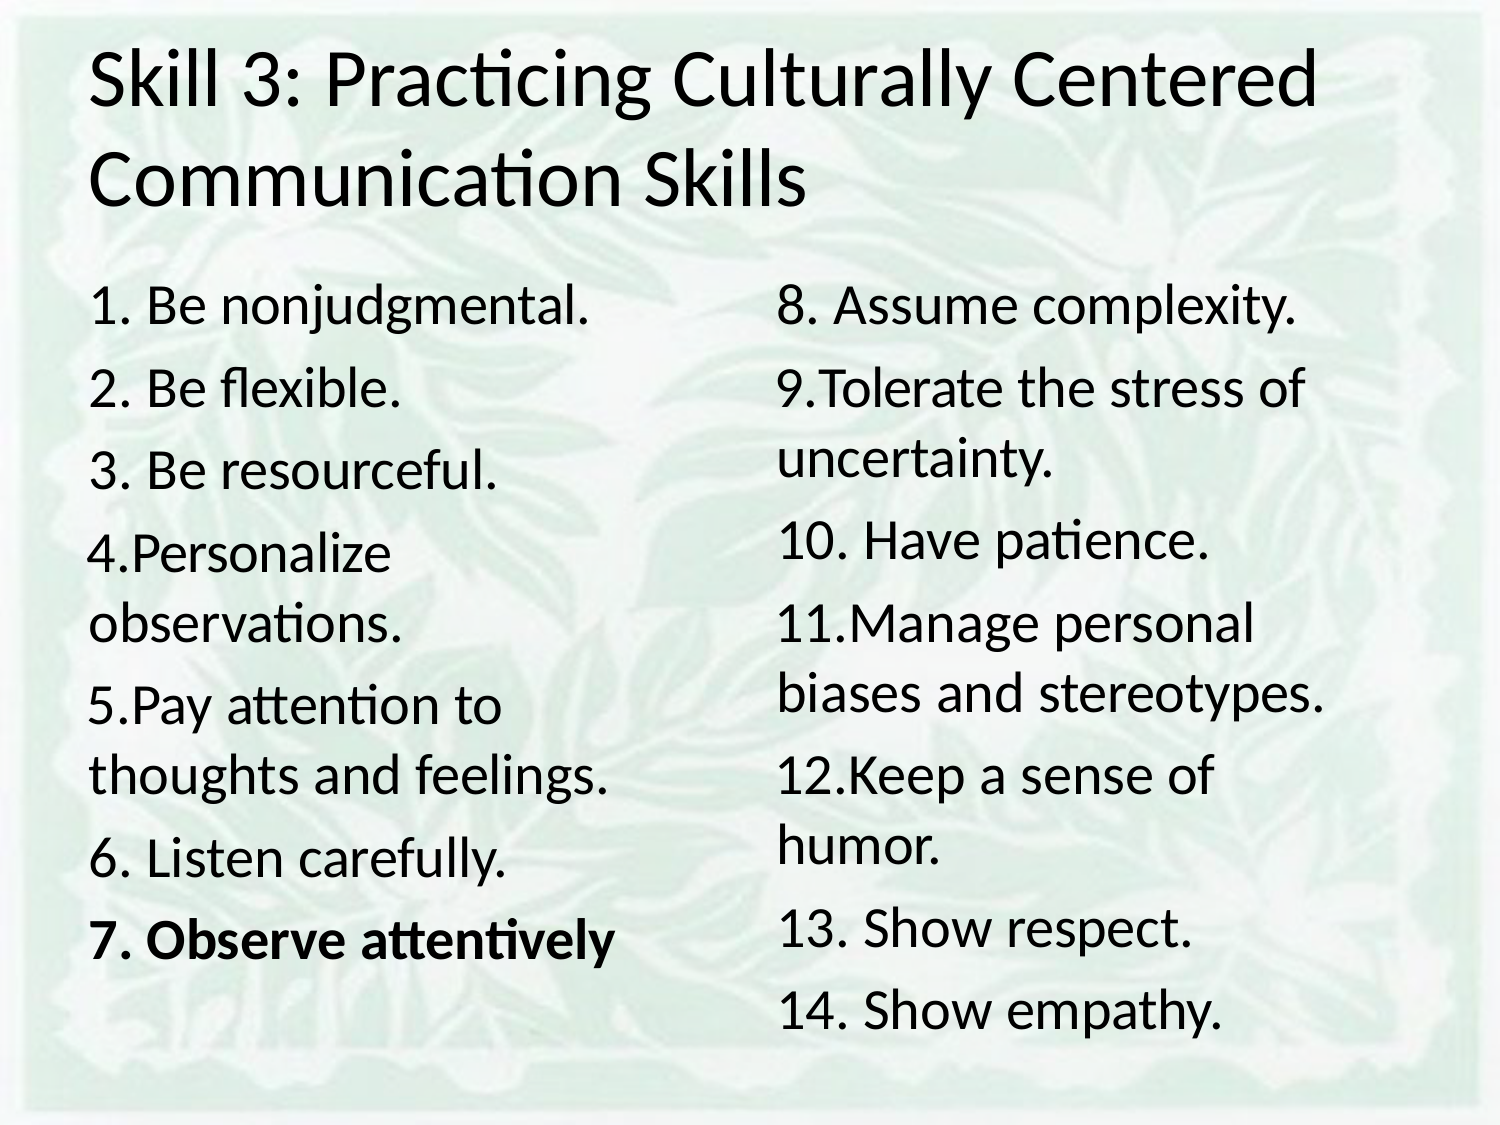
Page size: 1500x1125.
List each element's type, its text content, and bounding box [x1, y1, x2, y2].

picture [0, 0, 1500, 1125]
text_box Assume complexity. Tolerate the stress of uncertainty. Have patience. Manage personal biases and stereotypes. Keep a sense of humor. Show respect. Show empathy. [774, 251, 1333, 1042]
title Skill 3: Practicing Culturally Centered Communication Skills [86, 20, 1413, 223]
text_box Be nonjudgmental. Be flexible. Be resourceful. Personalize observations. Pay attention to thoughts and feelings. Listen carefully. Observe attentively [86, 251, 638, 972]
